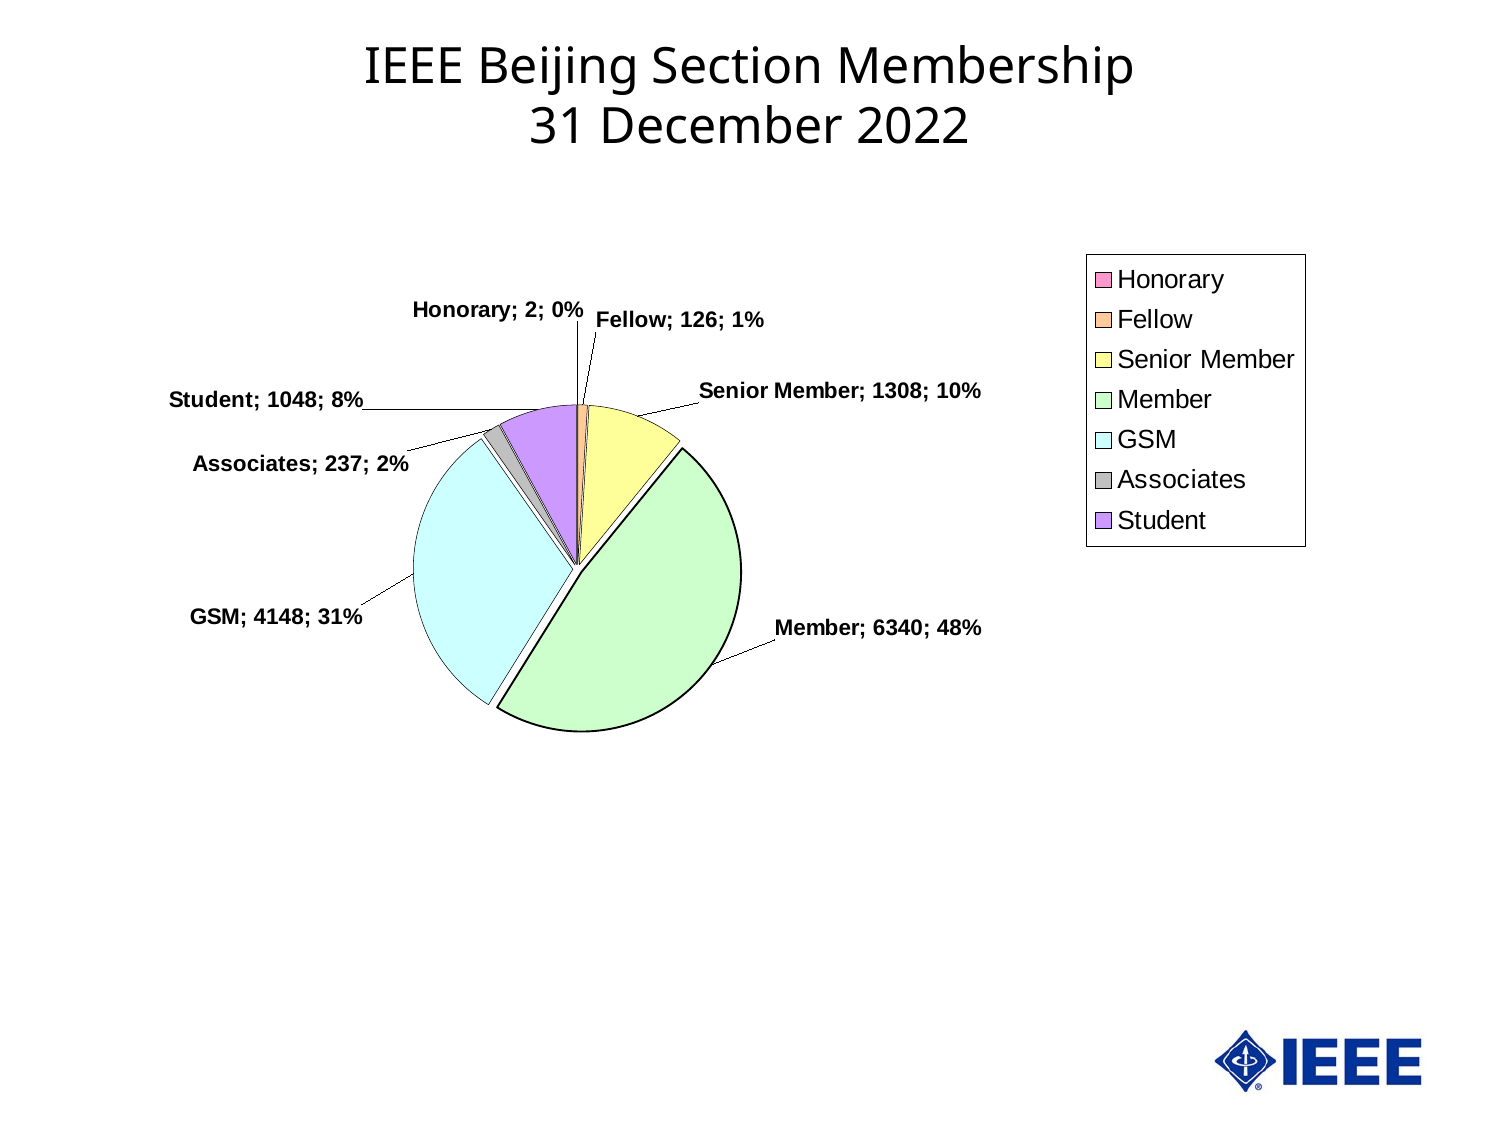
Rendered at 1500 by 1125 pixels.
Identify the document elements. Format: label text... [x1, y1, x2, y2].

text_box IEEE Beijing Section Membership 31 December 2022 [112, 0, 1388, 188]
chart [162, 174, 1426, 1017]
picture [1212, 1024, 1425, 1096]
